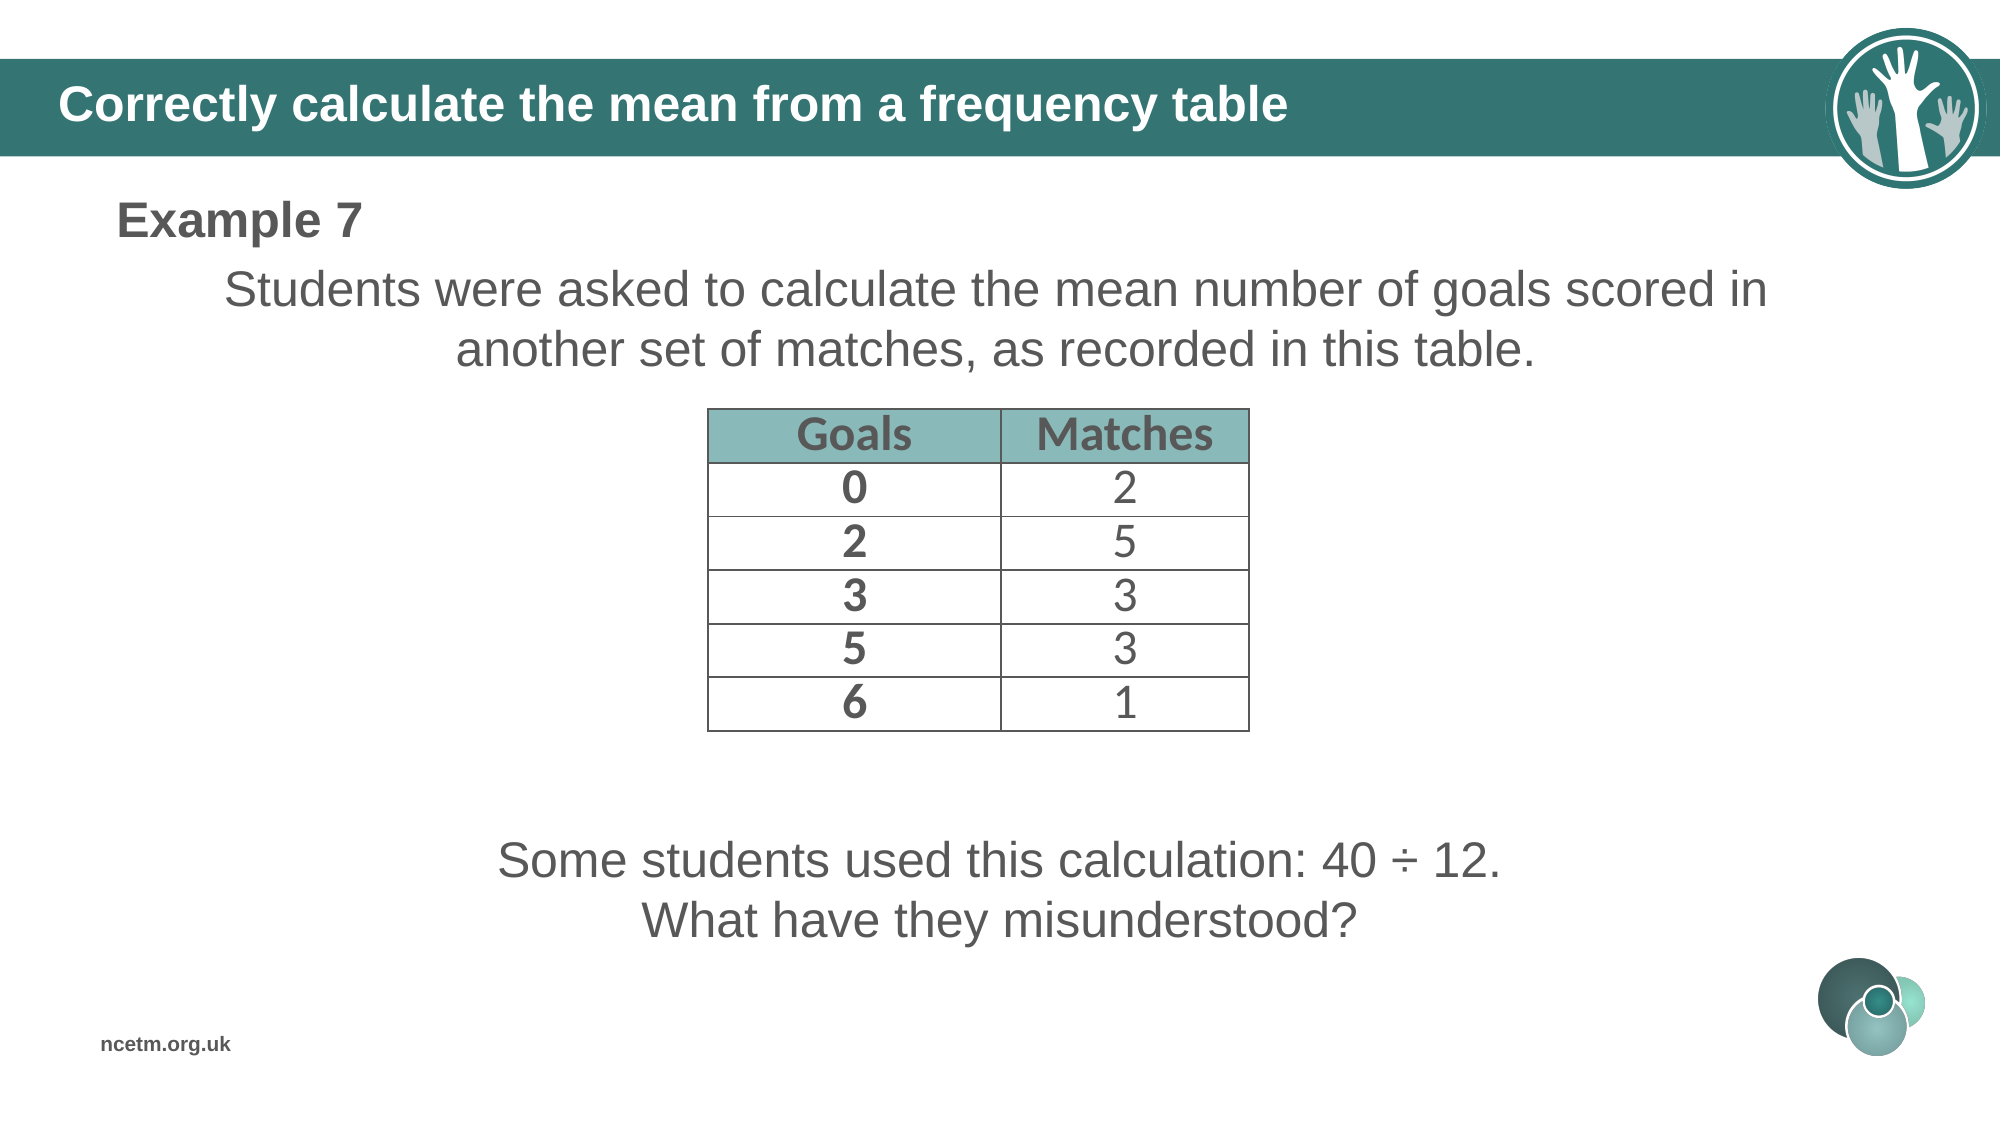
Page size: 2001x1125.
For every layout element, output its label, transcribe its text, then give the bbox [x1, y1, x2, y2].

table_cell 2 [1002, 464, 1248, 516]
text_box Example 7 [101, 179, 1102, 255]
table_cell 2 [709, 517, 1000, 569]
table_cell 6 [709, 678, 1000, 730]
table_header Goals [709, 410, 1000, 462]
table_header Matches [1002, 410, 1248, 462]
picture [1818, 958, 1925, 1056]
table_cell 1 [1002, 678, 1248, 730]
table_cell 3 [1002, 625, 1248, 676]
table_cell 3 [709, 571, 1000, 623]
picture [1824, 26, 1988, 190]
table_cell 5 [1002, 517, 1248, 569]
text_box Students were asked to calculate the mean number of goals scored in another set of matches, as recorded in this table. [149, 248, 1844, 384]
title Correctly calculate the mean from a frequency table [43, 70, 1781, 141]
text_box Some students used this calculation: 40 ÷ 12. What have they misunderstood? [383, 820, 1617, 955]
table_cell 3 [1002, 571, 1248, 623]
table_cell 5 [709, 625, 1000, 676]
table_cell 0 [709, 464, 1000, 516]
